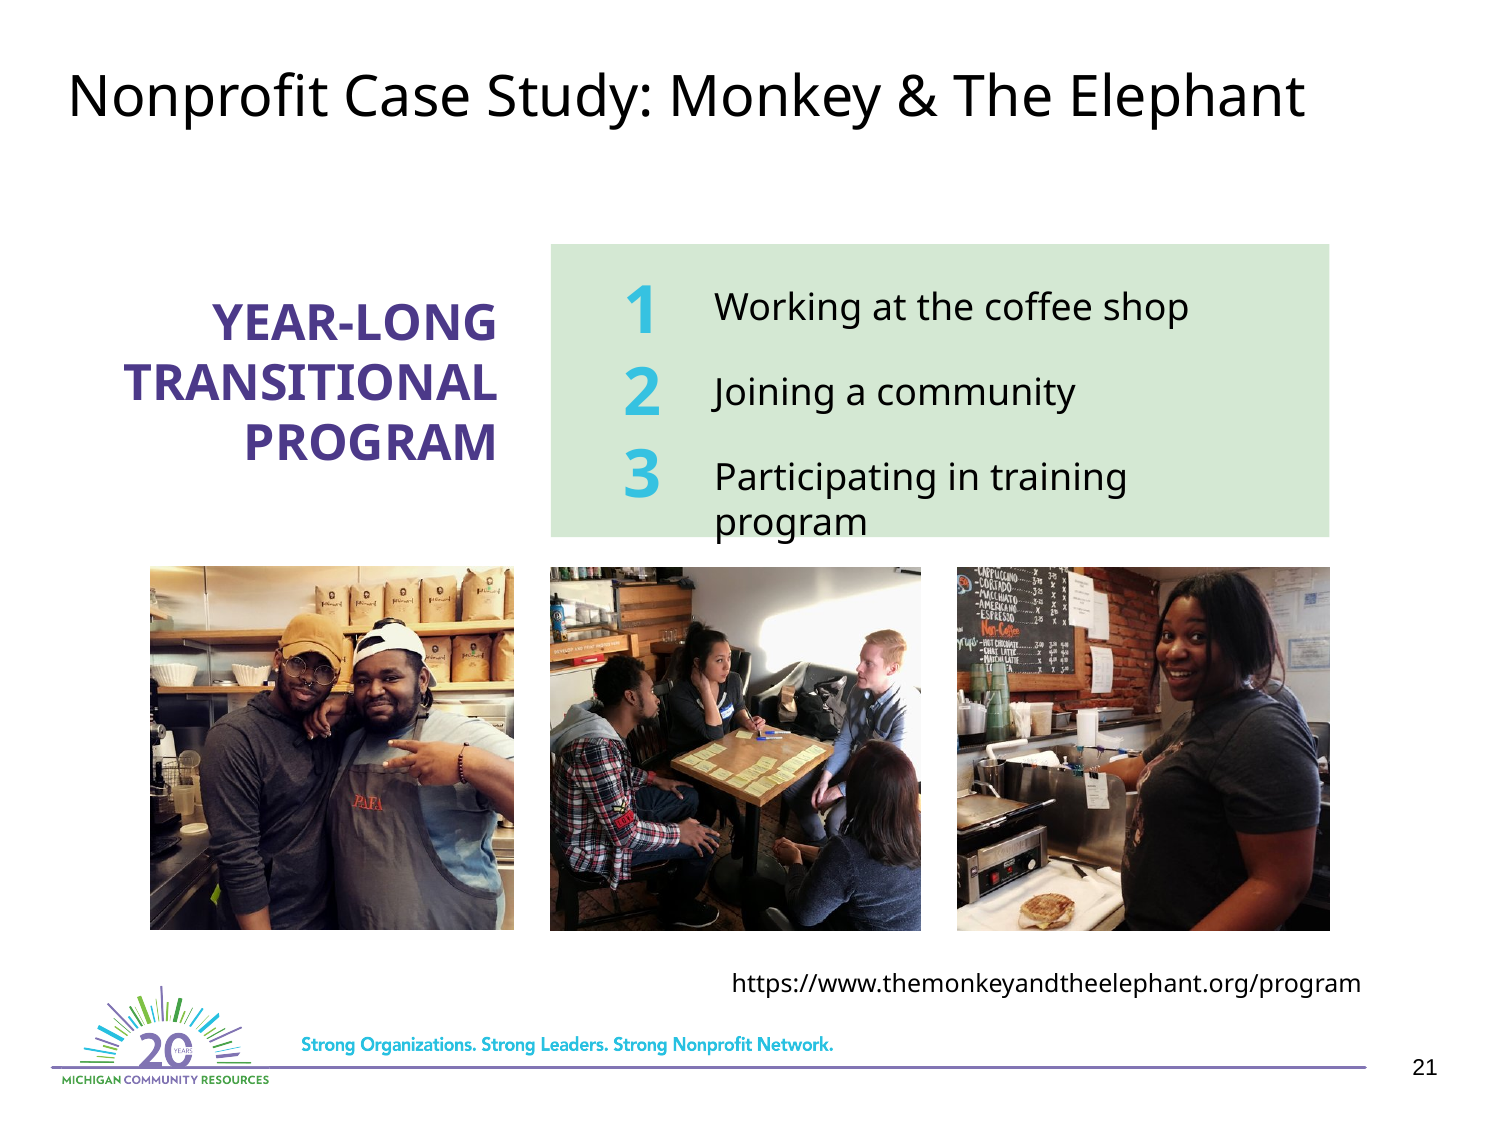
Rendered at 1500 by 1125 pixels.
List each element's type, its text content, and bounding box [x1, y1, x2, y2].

text_box 1 [608, 259, 684, 341]
text_box Participating in training program [699, 445, 1276, 551]
text_box Working at the coffee shop [699, 275, 1276, 336]
text_box 3 [608, 423, 684, 518]
text_box https://www.themonkeyandtheelephant.org/program [716, 960, 1467, 1006]
picture [957, 567, 1330, 931]
text_box YEAR-LONG TRANSITIONAL PROGRAM [52, 282, 514, 478]
text_box [550, 243, 1330, 538]
picture [52, 982, 859, 1088]
text_box Joining a community [699, 360, 1276, 421]
picture [550, 567, 921, 931]
text_box 2 [608, 341, 684, 423]
slide_number 21 [1329, 1036, 1453, 1097]
picture [150, 566, 514, 931]
title Nonprofit Case Study: Monkey & The Elephant [52, 59, 1453, 183]
